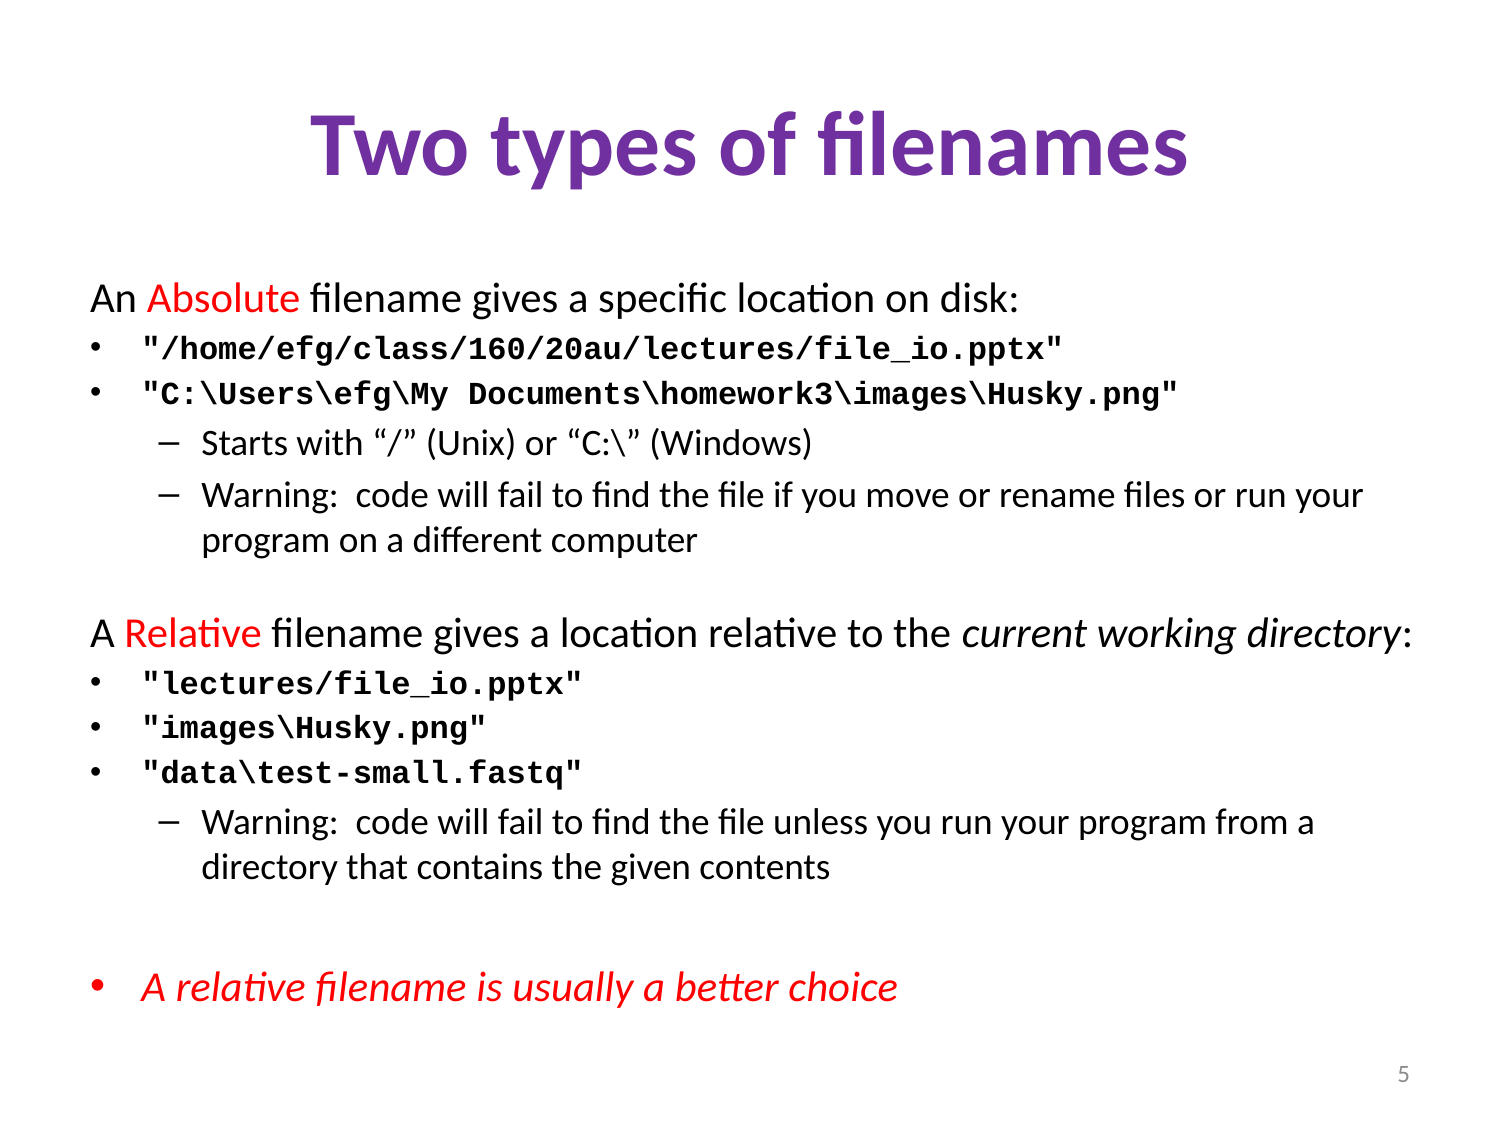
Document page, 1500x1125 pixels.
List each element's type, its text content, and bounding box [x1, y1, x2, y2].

list An Absolute filename gives a specific location on disk: "/home/efg/class/160/20au/lectures/file_io.pptx" "C:\Users\efg\My Documents\homework3\images\Husky.png" Starts with “/” (Unix) or “C:\” (Windows) Warning: code will fail to find the file if you move or rename files or run your program on a different computer A Relative filename gives a location relative to the current working directory: "lectures/file_io.pptx" "images\Husky.png" "data\test-small.fastq" Warning: code will fail to find the file unless you run your program from a directory that contains the given contents A relative filename is usually a better choice [75, 262, 1438, 1038]
slide_number 5 [1074, 1042, 1425, 1103]
title Two types of filenames [75, 45, 1425, 233]
